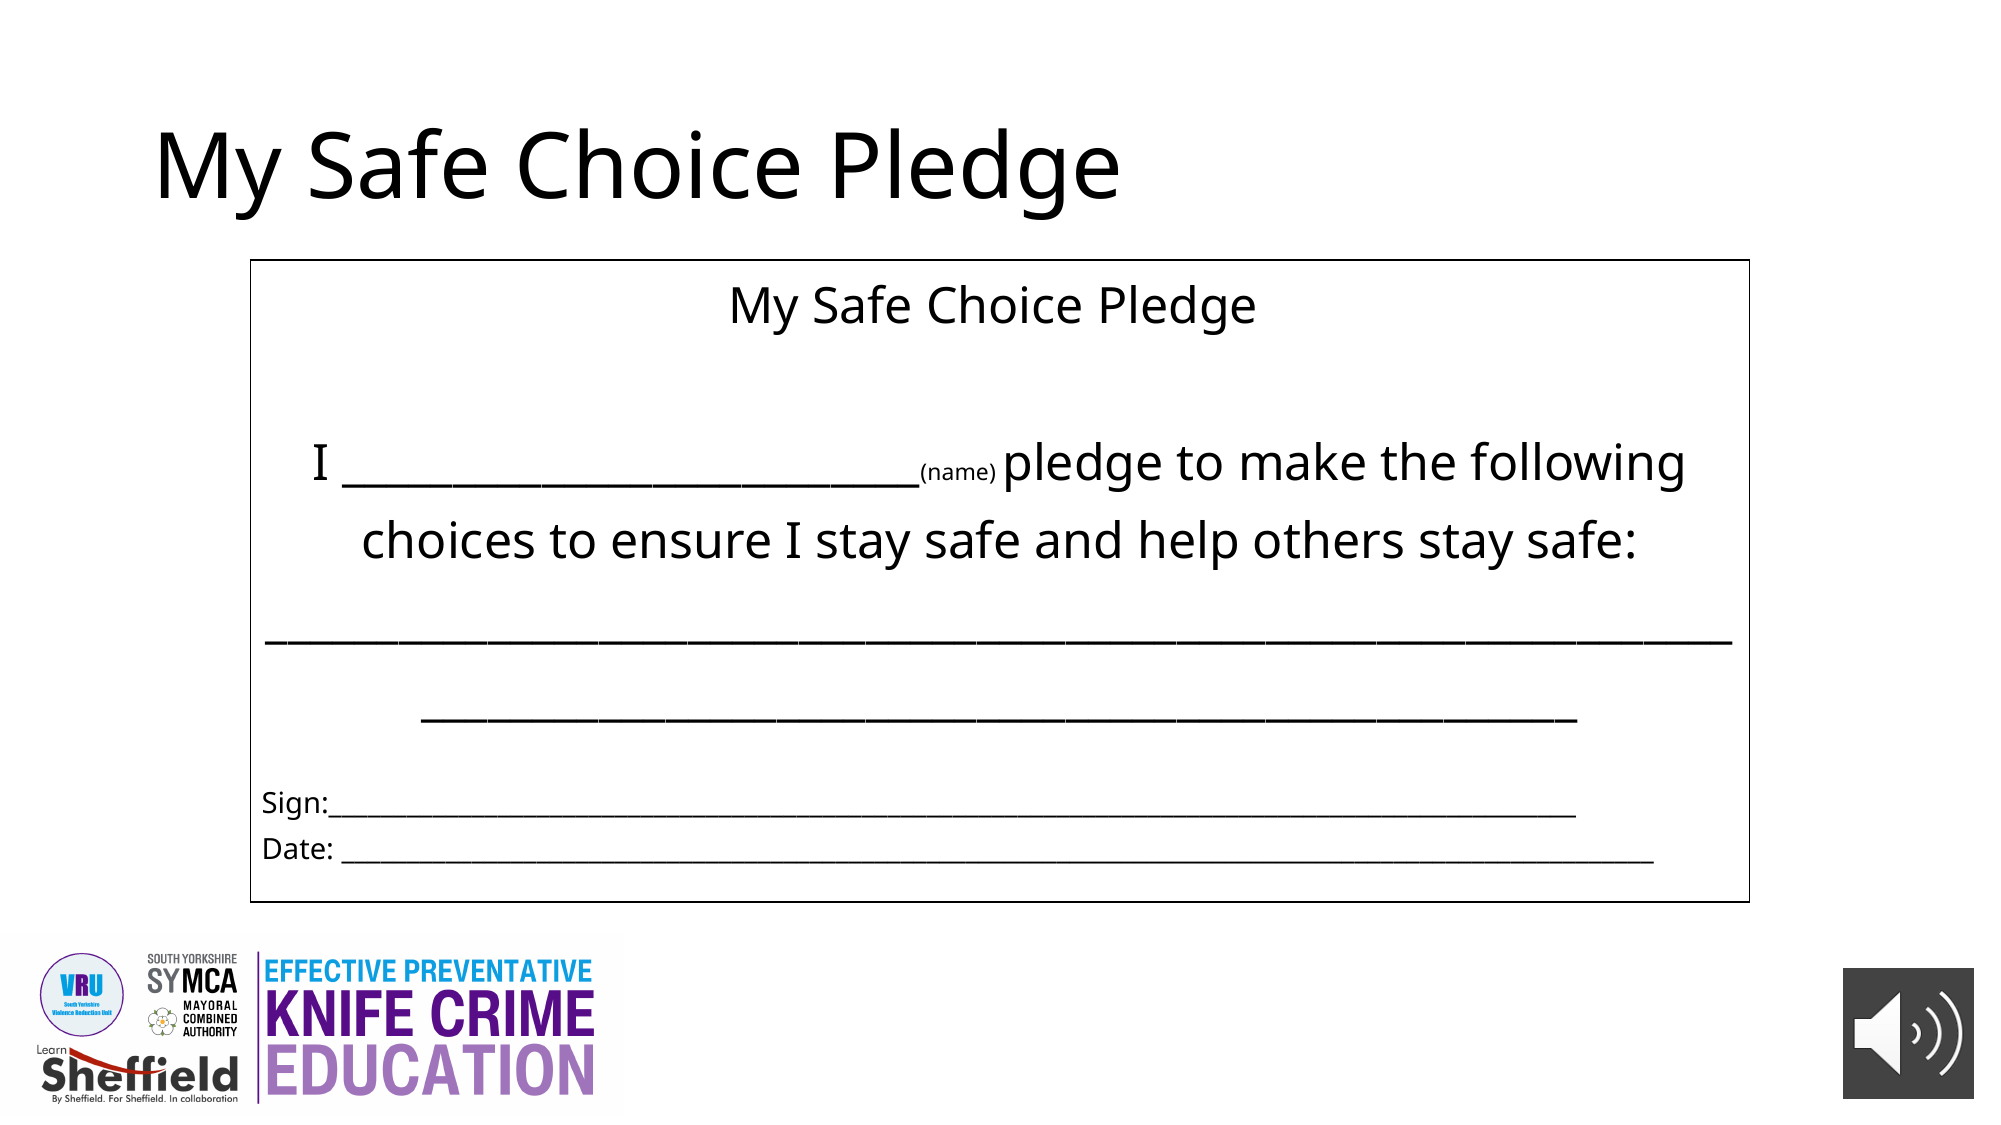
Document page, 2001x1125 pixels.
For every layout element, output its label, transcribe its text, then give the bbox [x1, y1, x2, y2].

title My Safe Choice Pledge [137, 59, 1863, 278]
picture [1841, 966, 1976, 1101]
table_header My Safe Choice Pledge I __________________________(name) pledge to make the following choices to ensure I stay safe and help others stay safe: ______________________________________________________________________________________________________________________ Sign:________________________________________________________________________________________________ Date: _____________________________________________________________________________________________________ [251, 261, 1749, 901]
picture [0, 933, 624, 1117]
